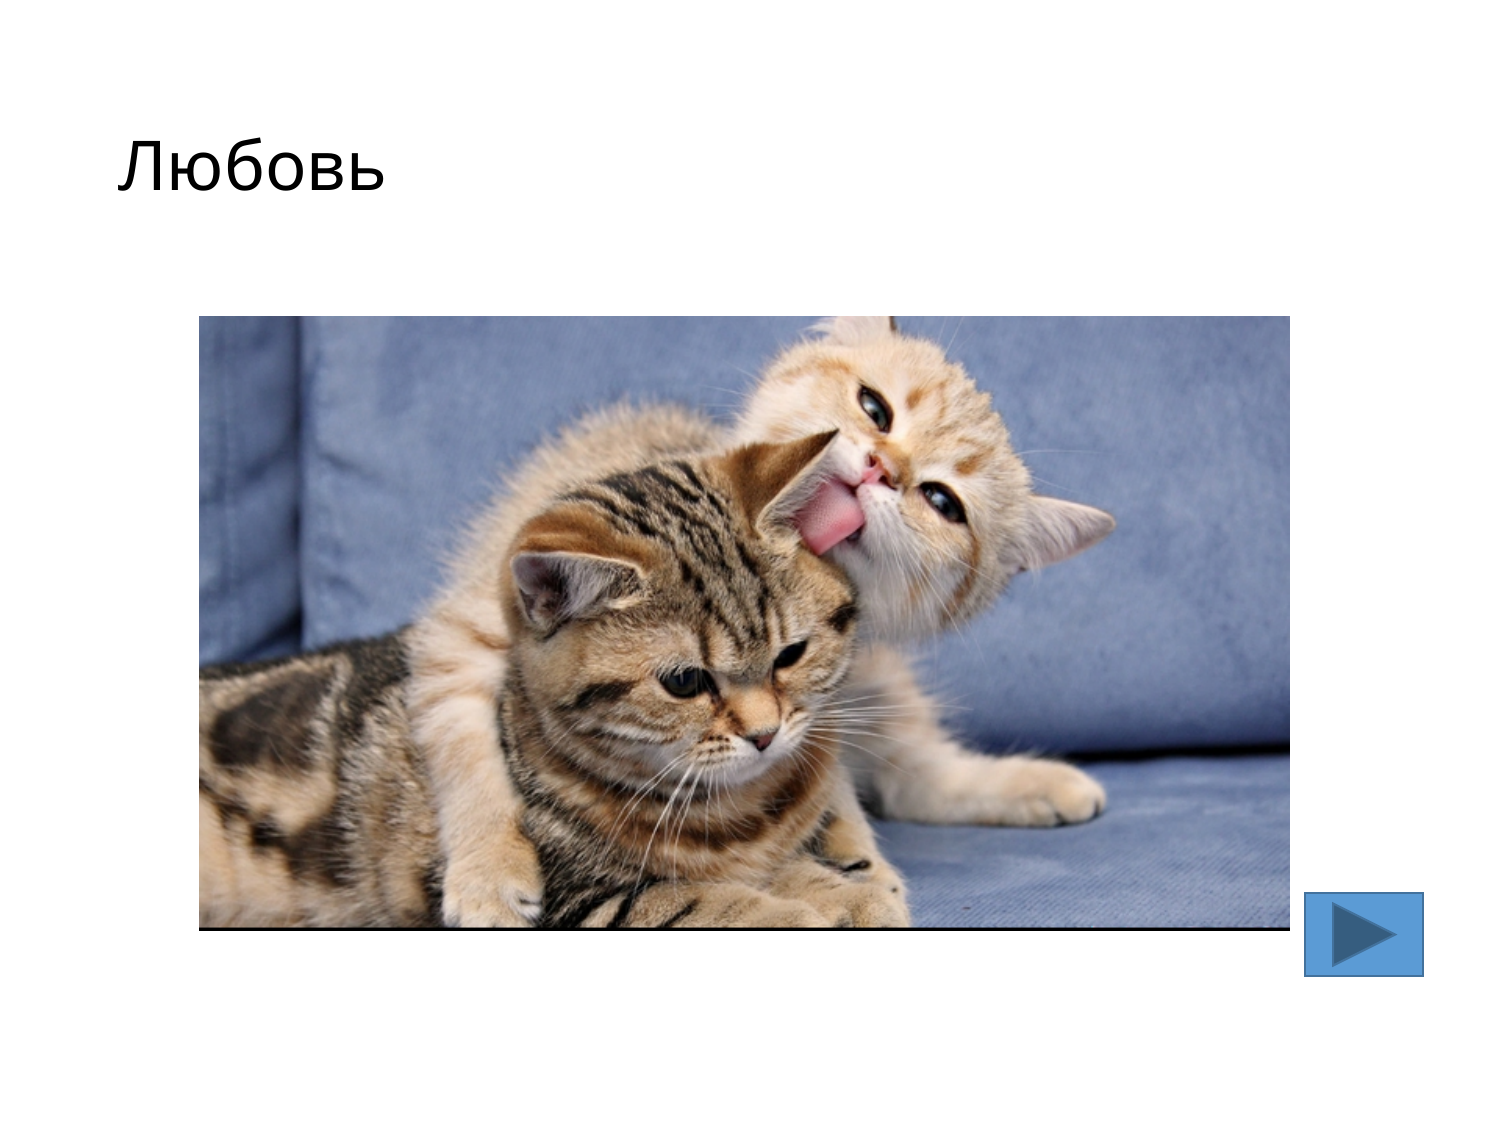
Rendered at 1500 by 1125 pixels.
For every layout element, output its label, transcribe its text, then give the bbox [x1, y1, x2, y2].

title Любовь [103, 59, 1397, 278]
picture [199, 316, 1290, 931]
text_box [1304, 892, 1424, 977]
